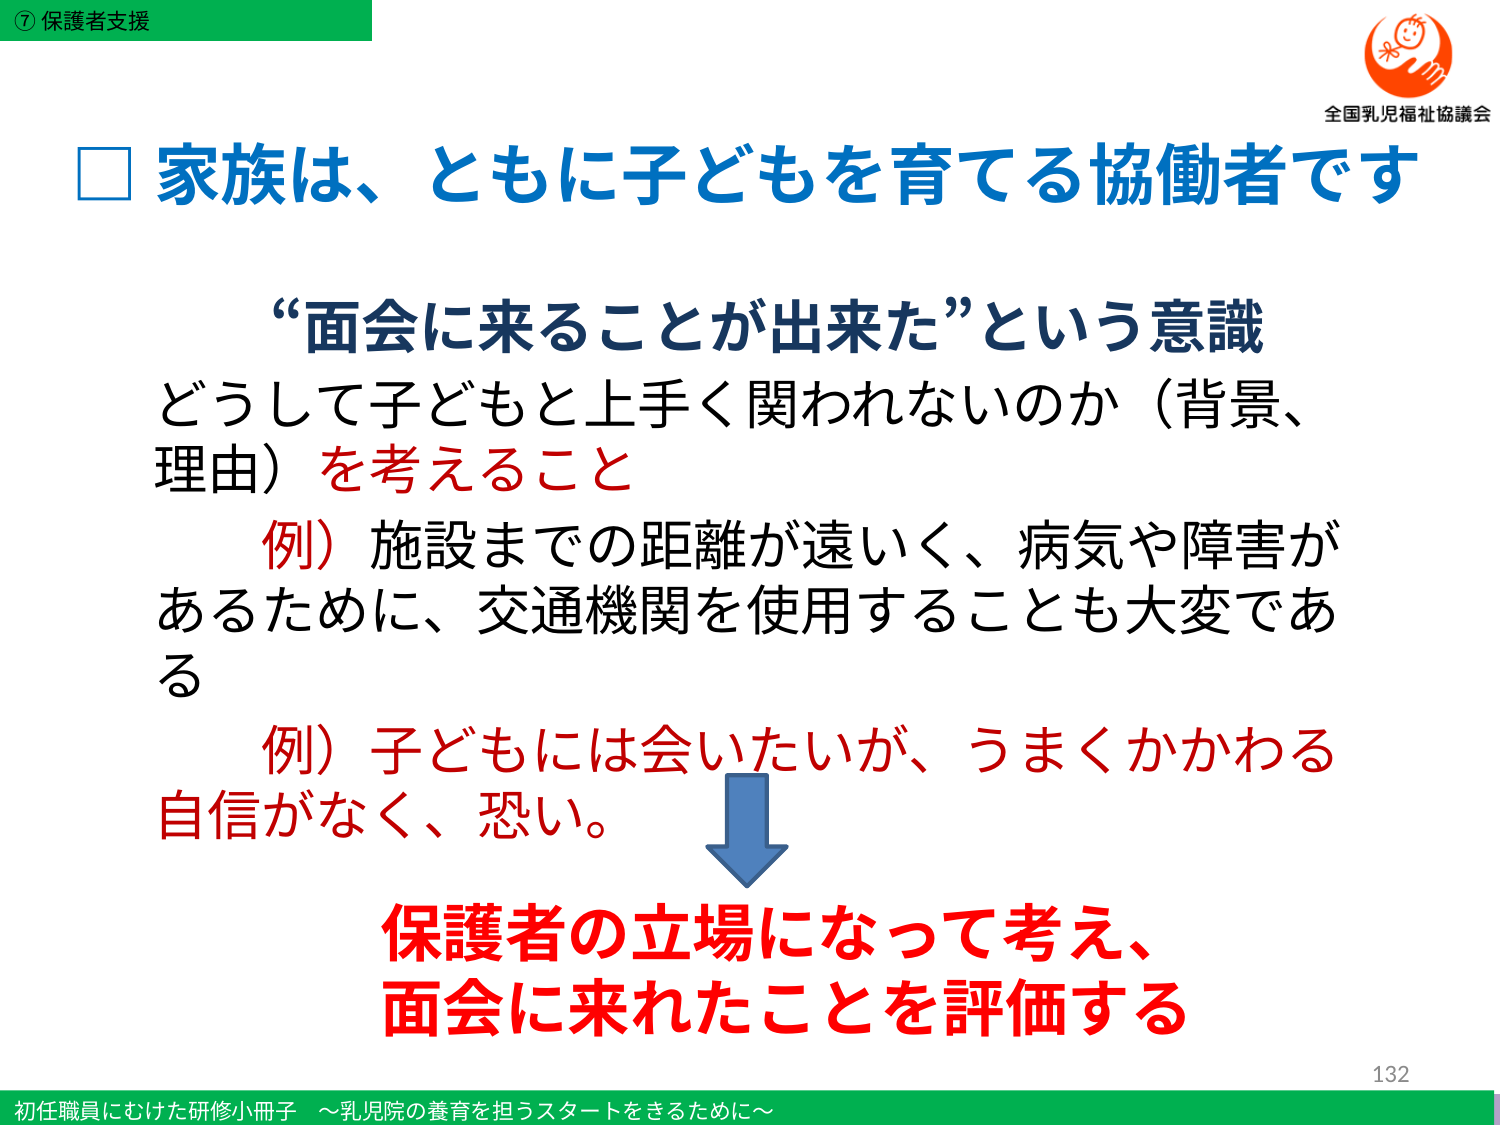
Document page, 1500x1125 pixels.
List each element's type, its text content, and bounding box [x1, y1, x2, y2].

slide_number 132 [1074, 1042, 1425, 1103]
text_box 保護者の立場になって考え、 面会に来れたことを評価する [365, 886, 1208, 1051]
picture [1322, 9, 1495, 126]
text_box [705, 773, 789, 886]
title □家族は、ともに子どもを育てる協働者です [55, 79, 1439, 267]
list “面会に来ることが出来た”という意識 どうして子どもと上手く関われないのか（背景、理由）を考えること 例）施設までの距離が遠いく、病気や障害があるために、交通機関を使用することも大変である 例）子どもには会いたいが、うまくかかわる自信がなく、恐い。 [138, 282, 1403, 855]
